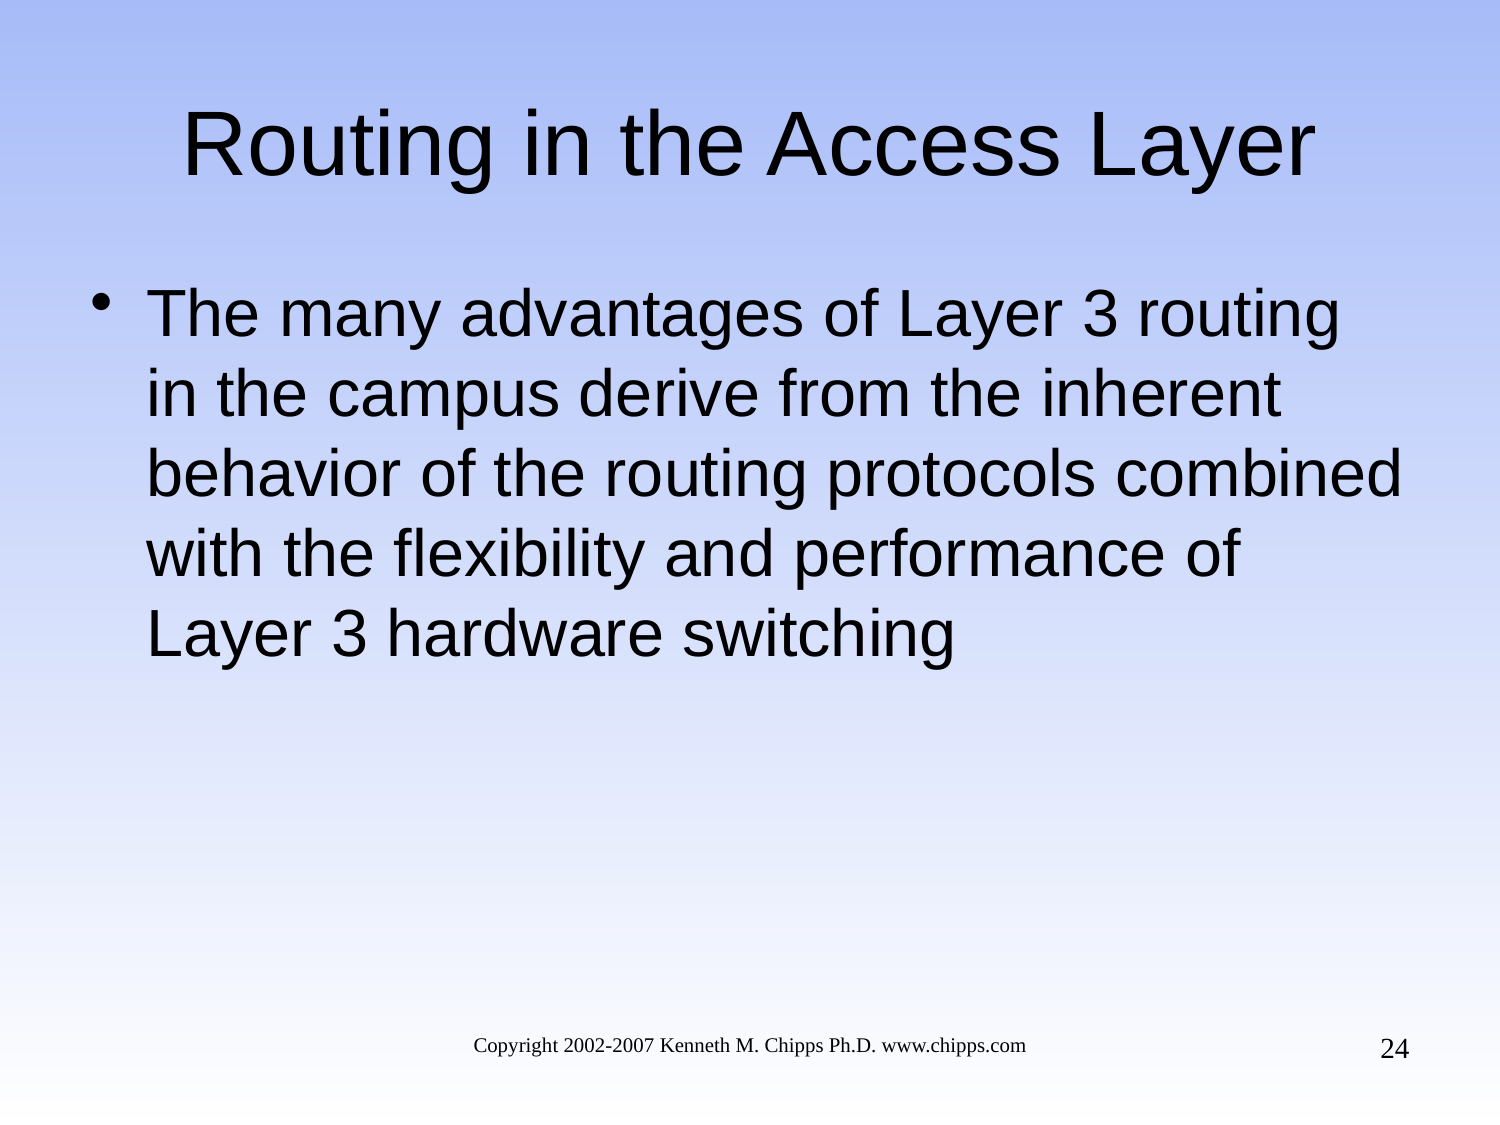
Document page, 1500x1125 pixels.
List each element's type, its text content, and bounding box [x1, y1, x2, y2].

list The many advantages of Layer 3 routing in the campus derive from the inherent behavior of the routing protocols combined with the flexibility and performance of Layer 3 hardware switching [75, 262, 1425, 1005]
footer Copyright 2002-2007 Kenneth M. Chipps Ph.D. www.chipps.com [449, 1024, 1051, 1103]
title Routing in the Access Layer [75, 45, 1425, 233]
slide_number 24 [1074, 1021, 1426, 1101]
